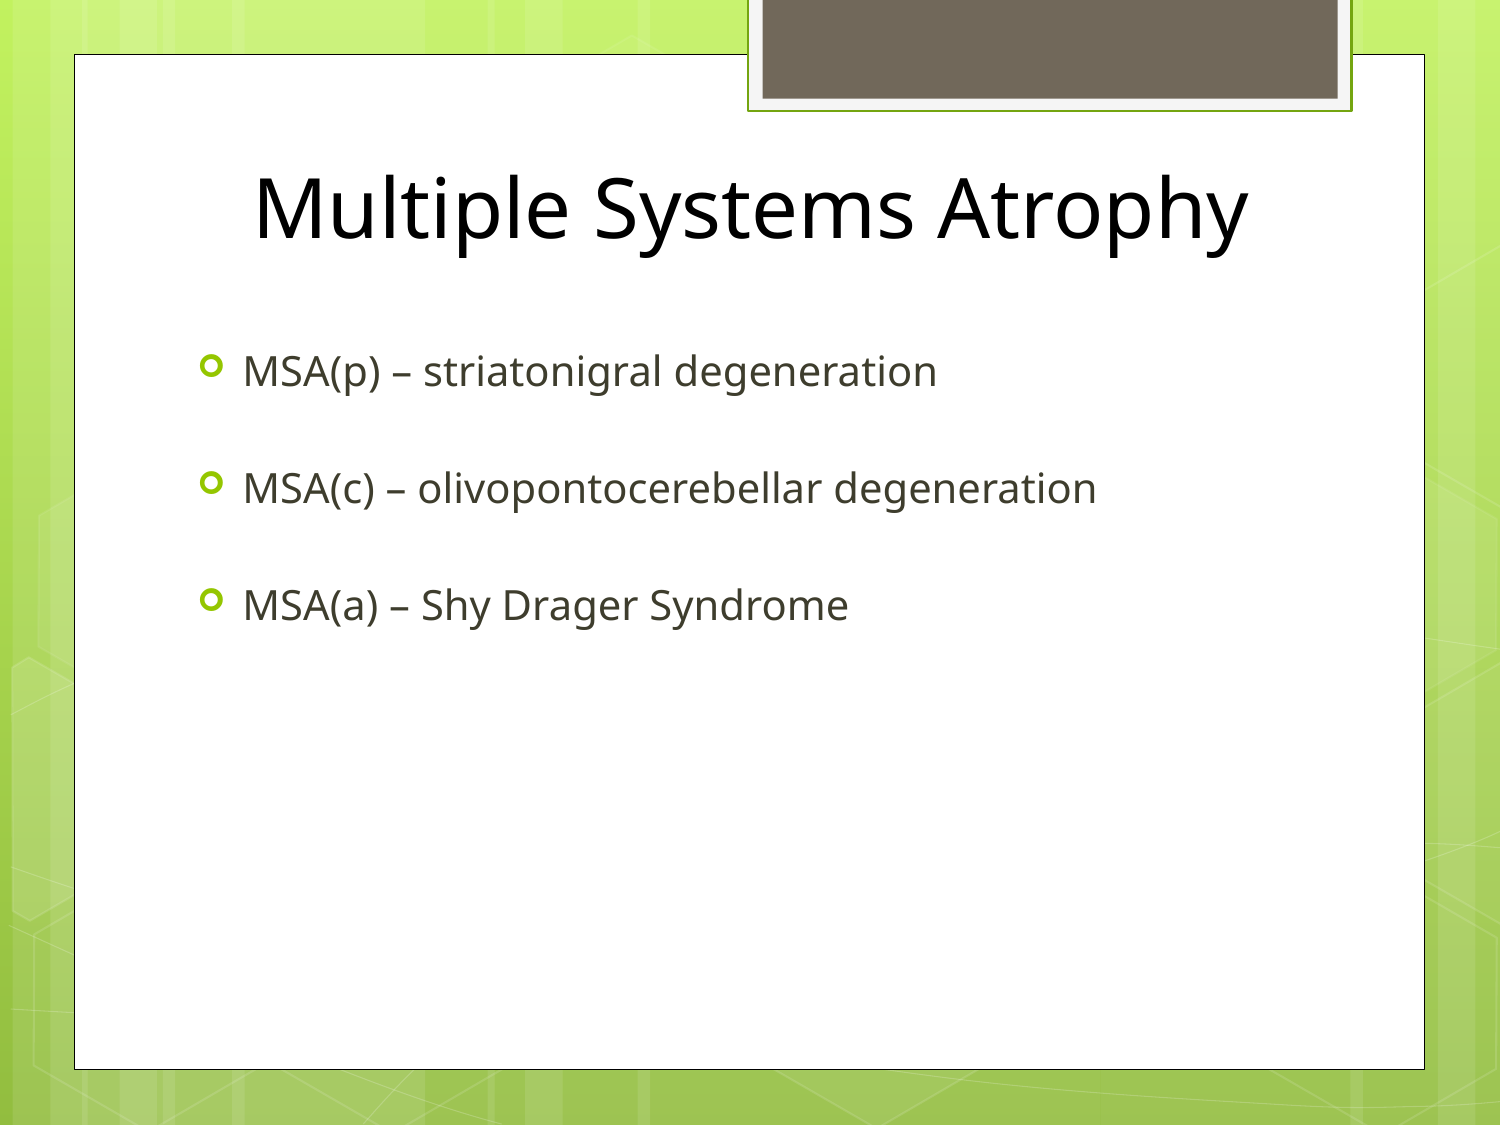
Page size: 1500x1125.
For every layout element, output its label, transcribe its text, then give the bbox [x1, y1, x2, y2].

title Multiple Systems Atrophy [174, 137, 1328, 263]
list MSA(p) – striatonigral degeneration MSA(c) – olivopontocerebellar degeneration MSA(a) – Shy Drager Syndrome [171, 337, 1283, 957]
